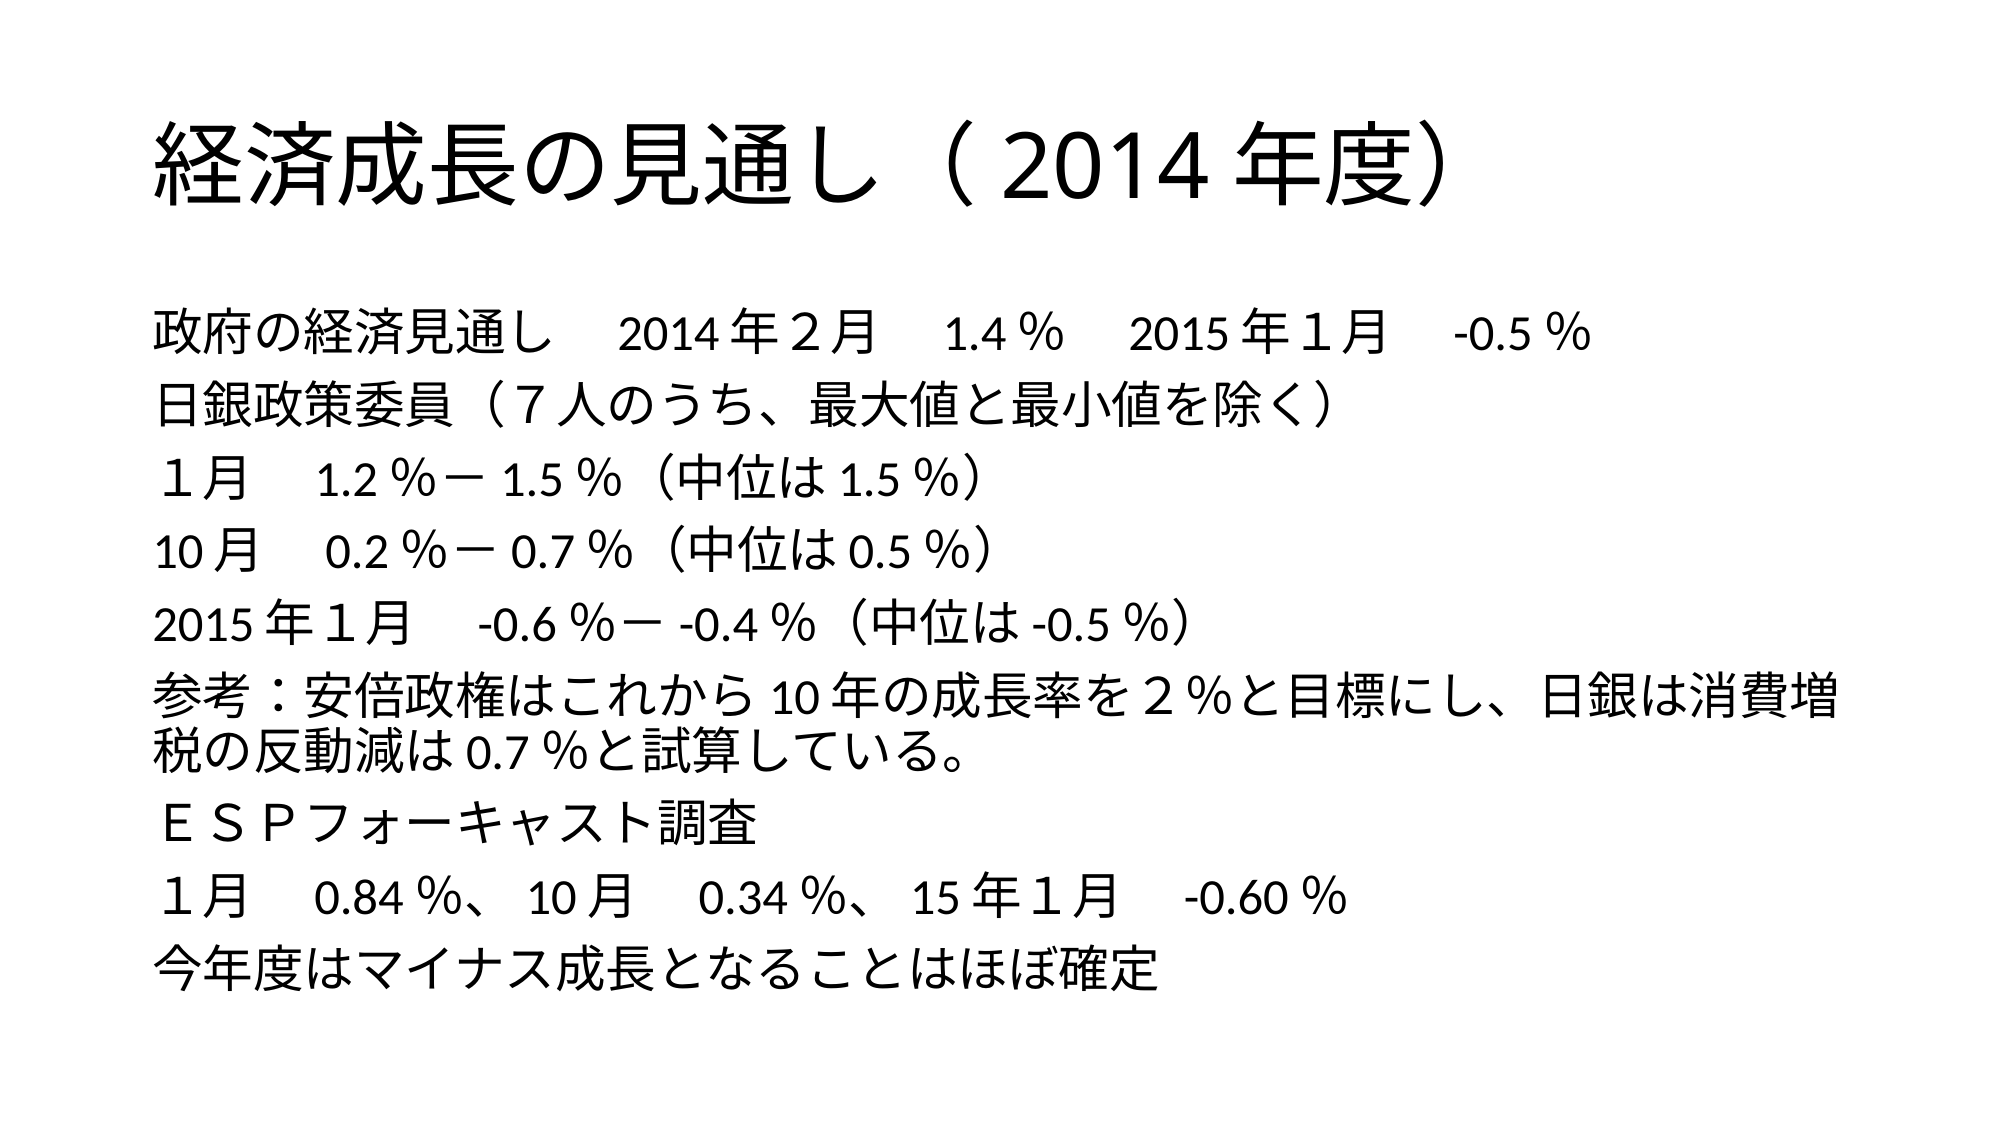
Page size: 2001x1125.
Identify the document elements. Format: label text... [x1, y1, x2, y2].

title 経済成長の見通し（2014年度） [137, 59, 1863, 278]
list 政府の経済見通し 2014年２月 1.4％ 2015年１月 -0.5％ 日銀政策委員（７人のうち、最大値と最小値を除く） １月 1.2％－1.5％（中位は1.5％） 10月 0.2％－0.7％（中位は0.5％） 2015年１月 -0.6％－-0.4％（中位は-0.5％） 参考：安倍政権はこれから10年の成長率を２％と目標にし、日銀は消費増税の反動減は0.7％と試算している。 ＥＳＰフォーキャスト調査 １月 0.84％、10月 0.34％、15年１月 -0.60％ 今年度はマイナス成長となることはほぼ確定 [137, 299, 1863, 1014]
